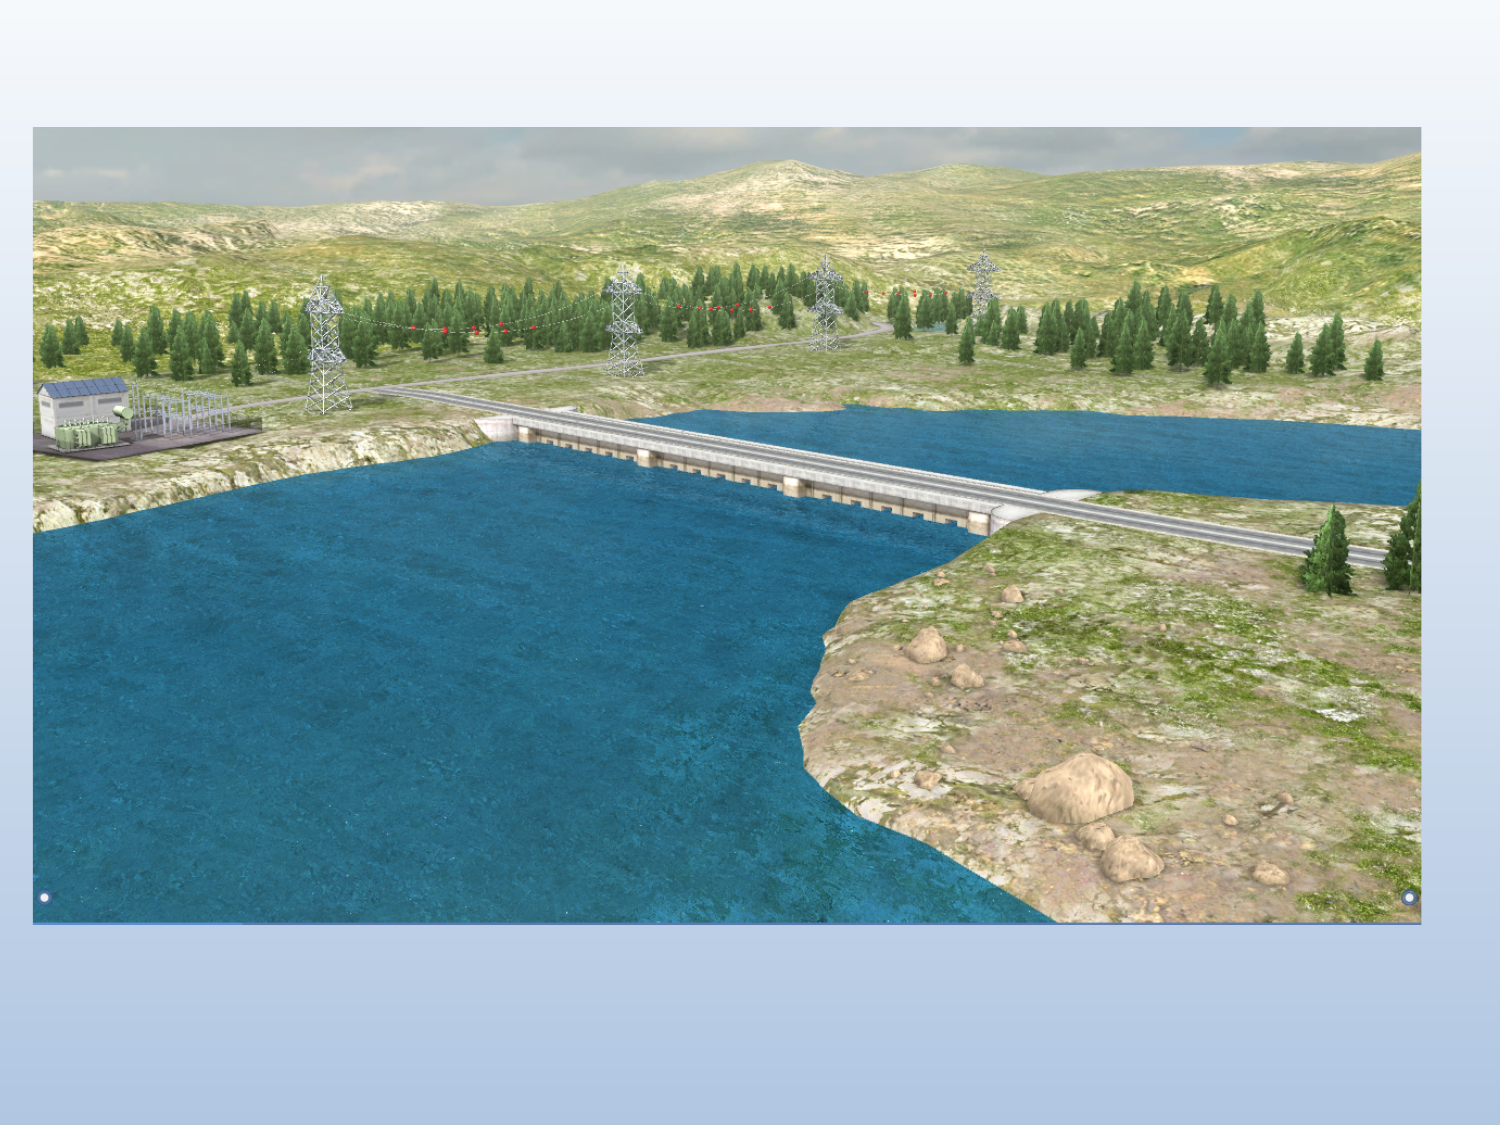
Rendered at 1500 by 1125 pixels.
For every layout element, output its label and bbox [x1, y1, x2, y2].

picture [32, 127, 1422, 925]
